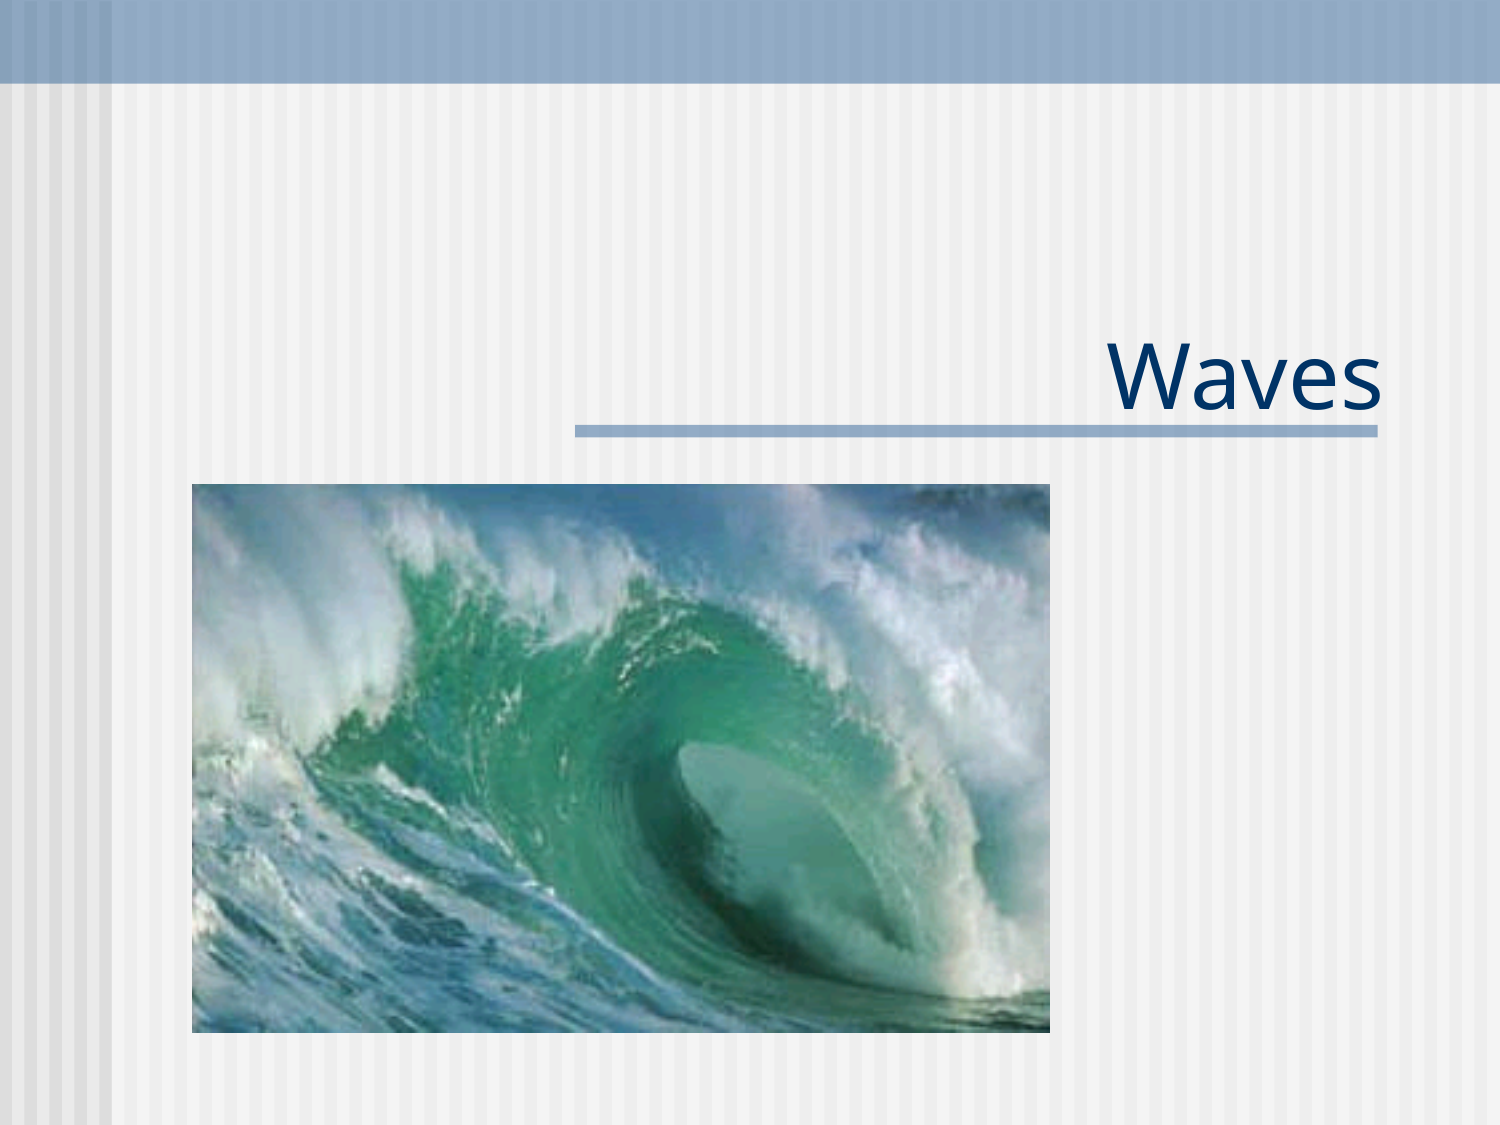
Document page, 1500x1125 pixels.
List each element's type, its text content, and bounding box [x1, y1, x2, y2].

title Waves [139, 310, 1400, 436]
picture [192, 484, 1050, 1033]
